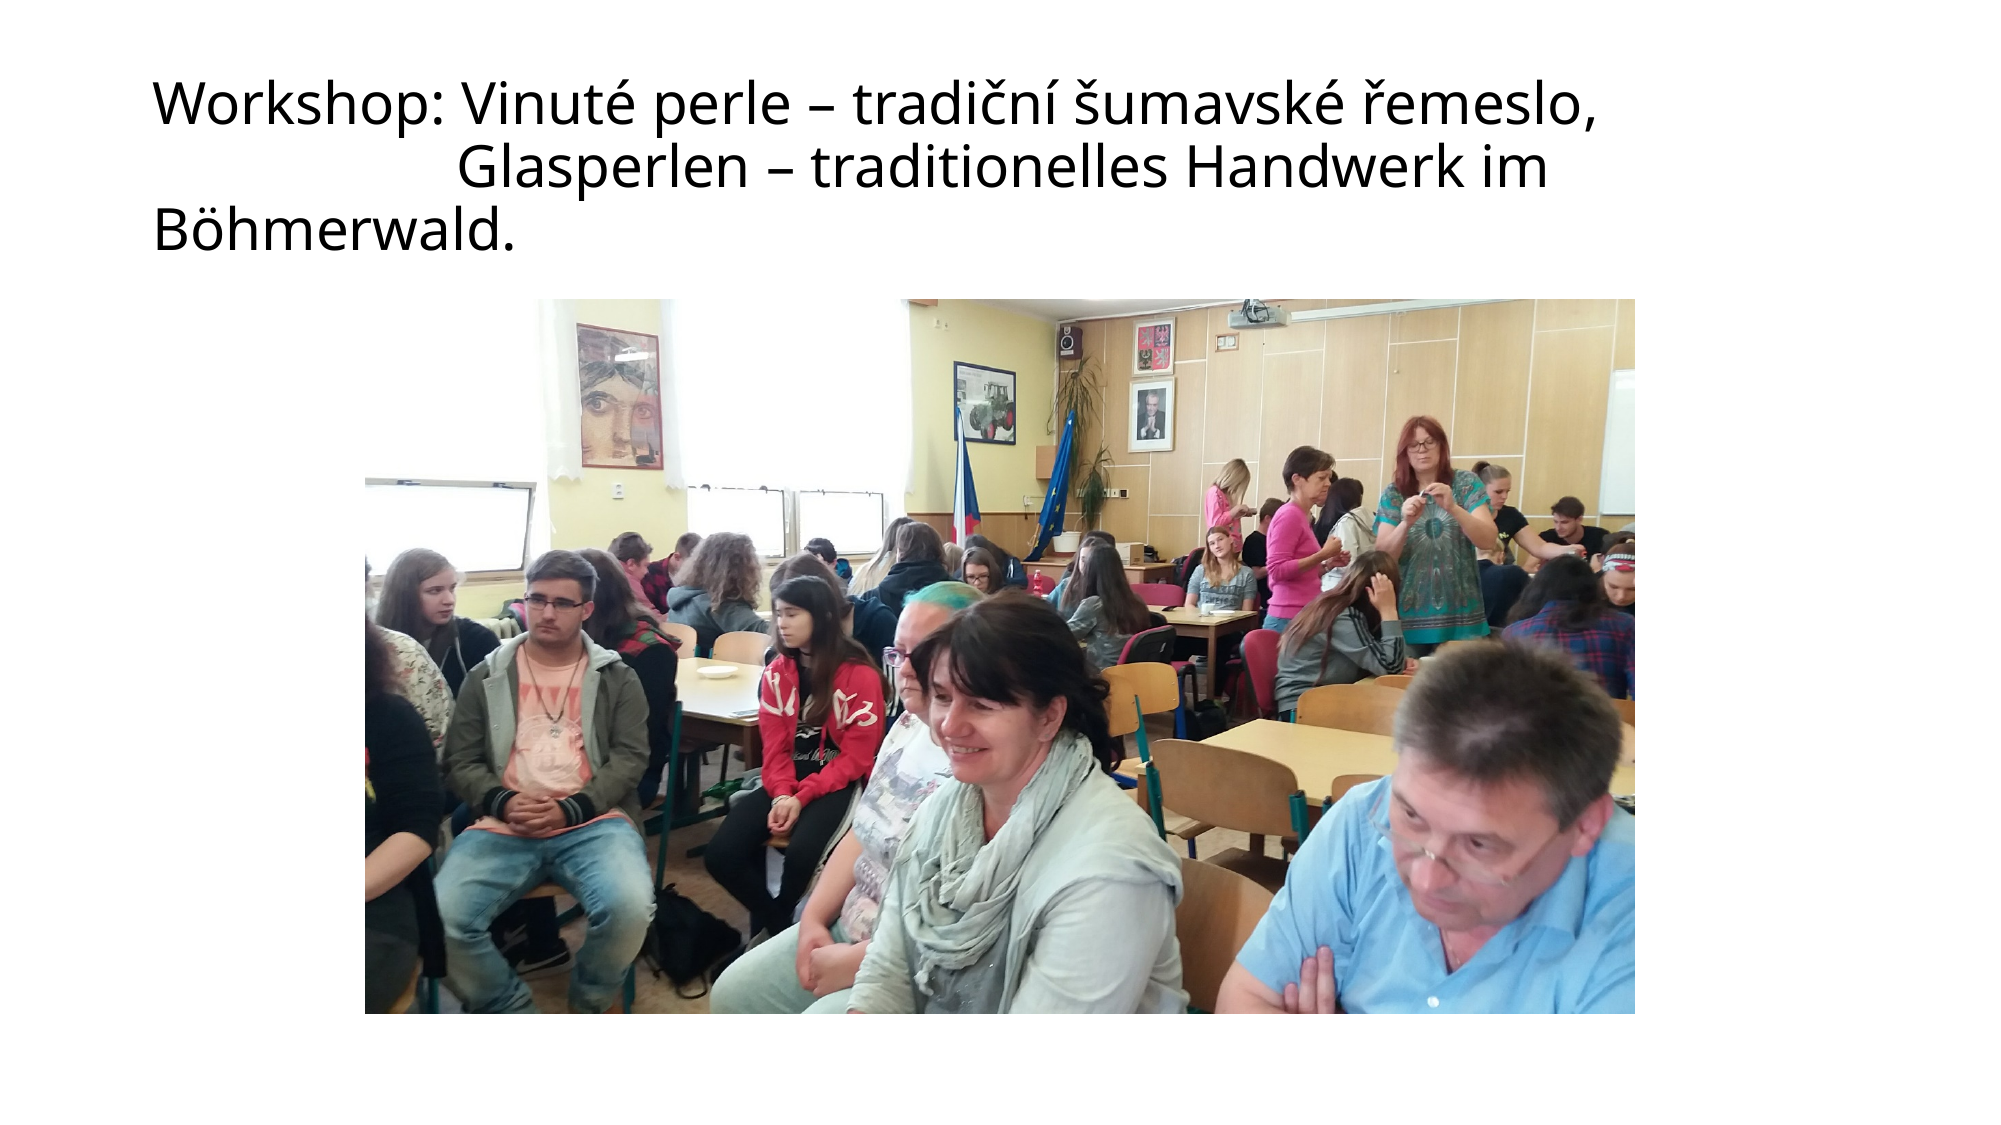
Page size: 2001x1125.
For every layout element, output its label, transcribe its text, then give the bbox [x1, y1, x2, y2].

title Workshop: Vinuté perle – tradiční šumavské řemeslo, Glasperlen – traditionelles Handwerk im Böhmerwald. [137, 59, 1863, 278]
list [365, 299, 1635, 1014]
